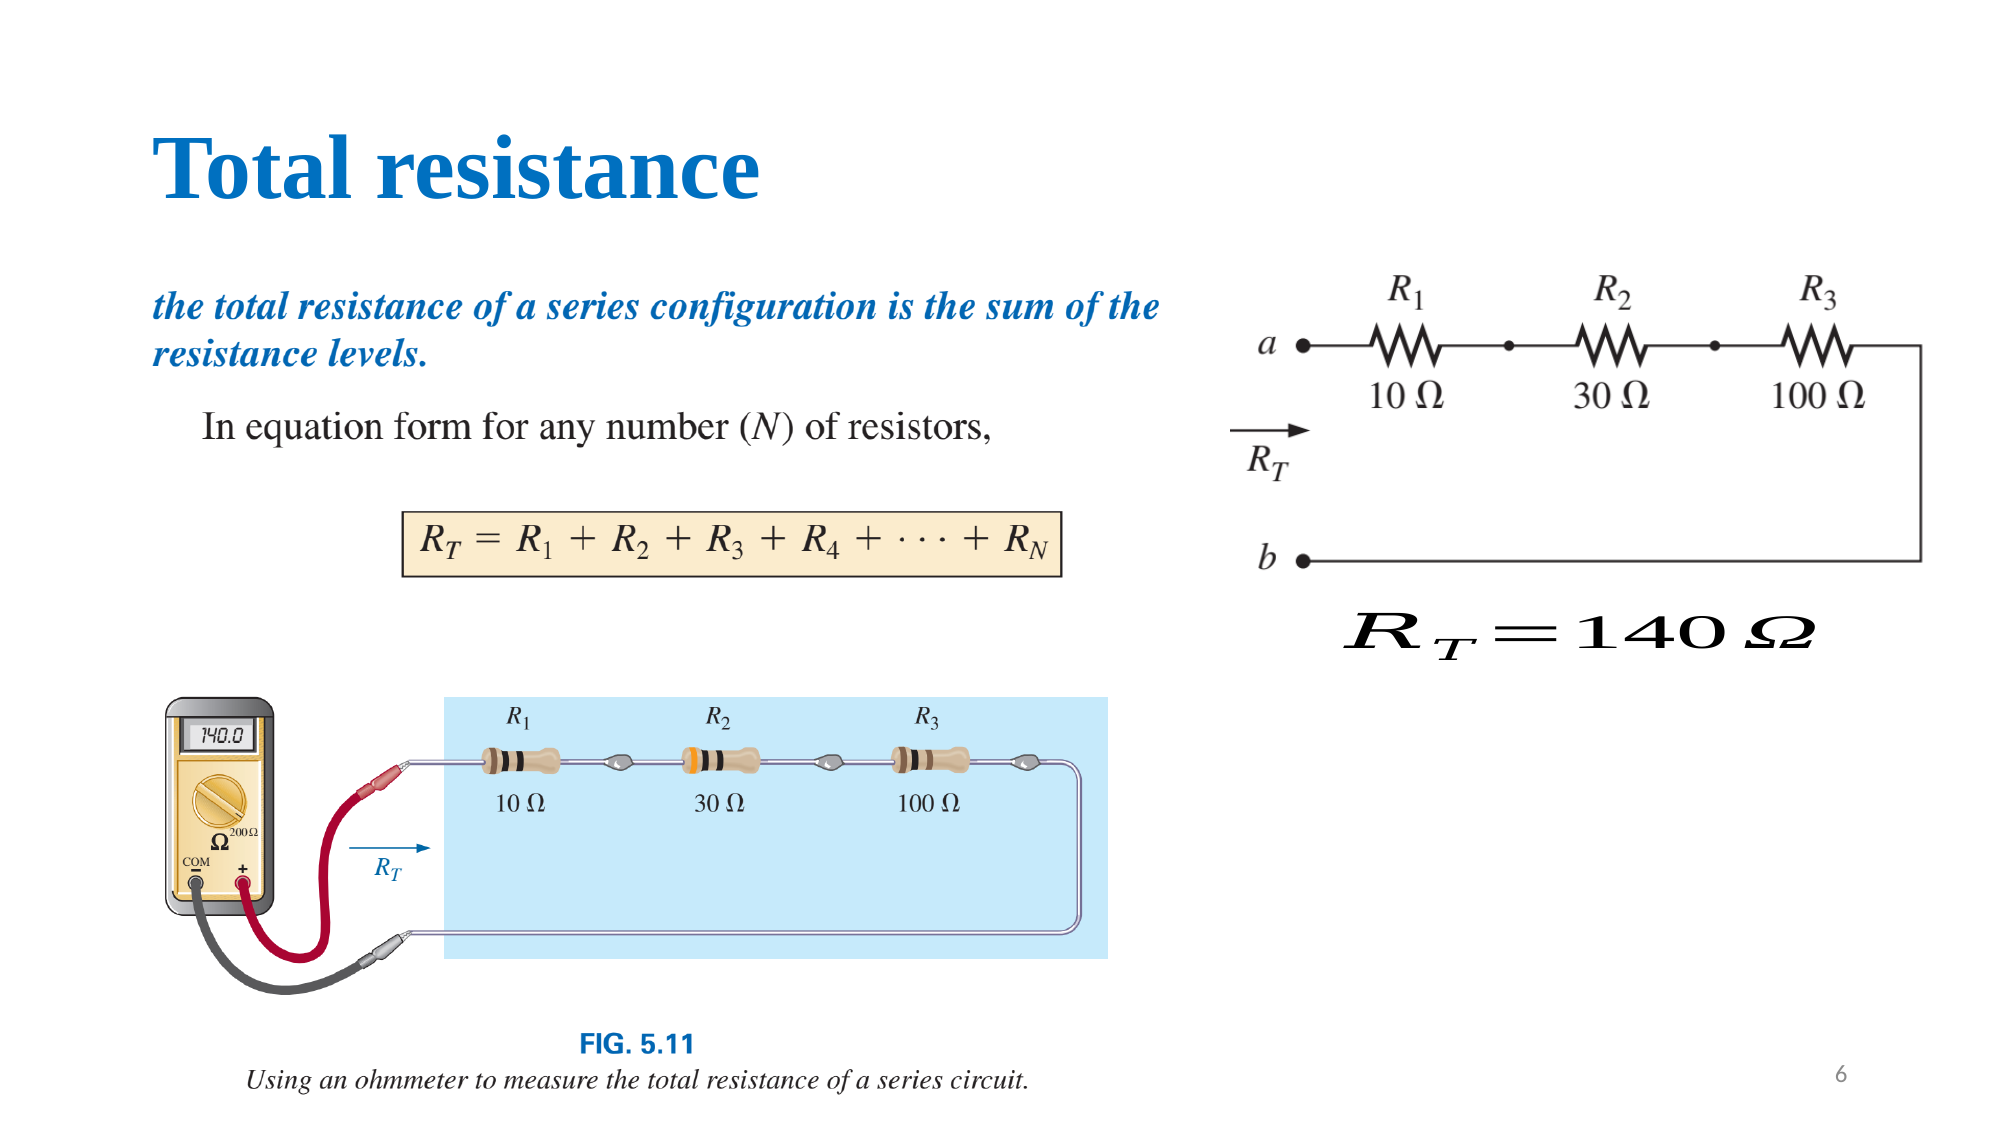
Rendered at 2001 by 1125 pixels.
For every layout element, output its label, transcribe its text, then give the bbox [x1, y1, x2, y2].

picture [152, 666, 1165, 1104]
slide_number 6 [1412, 1042, 1863, 1103]
title Total resistance [137, 59, 1863, 278]
picture [1229, 270, 1934, 590]
picture [137, 277, 1180, 590]
